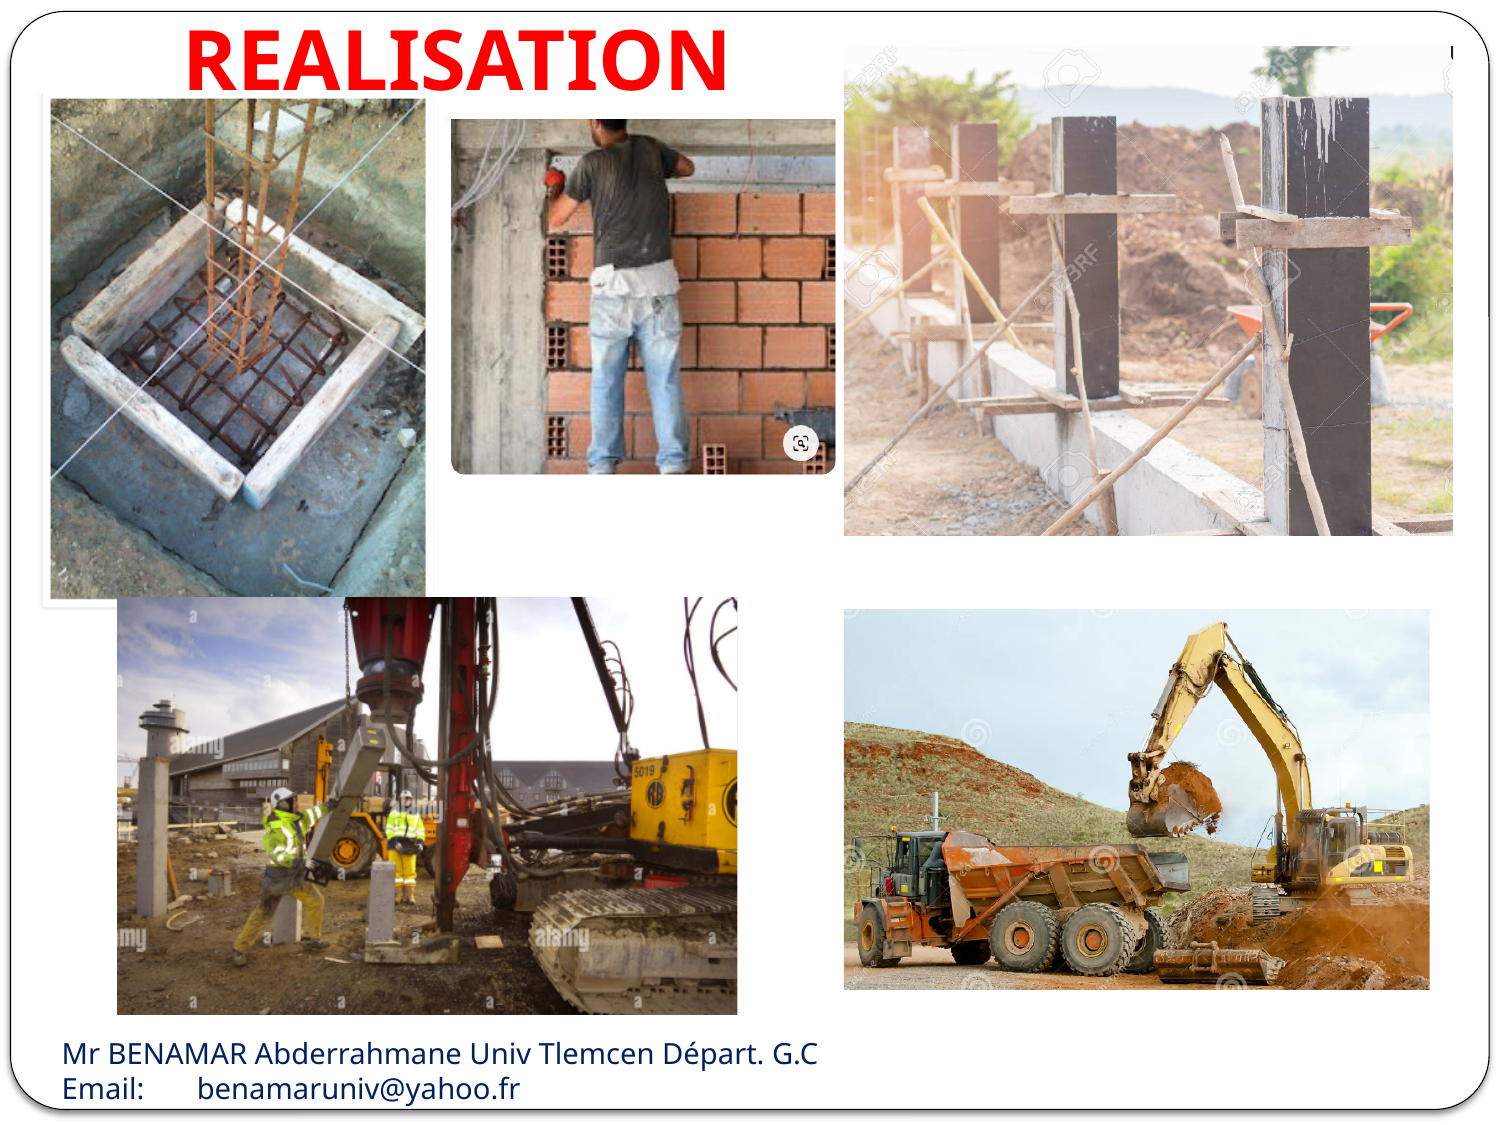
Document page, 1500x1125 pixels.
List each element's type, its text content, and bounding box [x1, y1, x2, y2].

picture [843, 46, 1454, 537]
picture [34, 93, 739, 1015]
text_box REALISATION [167, 0, 748, 115]
footer Mr BENAMAR Abderrahmane Univ Tlemcen Départ. G.C Email: benamaruniv@yahoo.fr [46, 1042, 1090, 1097]
picture [843, 609, 1430, 990]
picture [445, 116, 840, 481]
